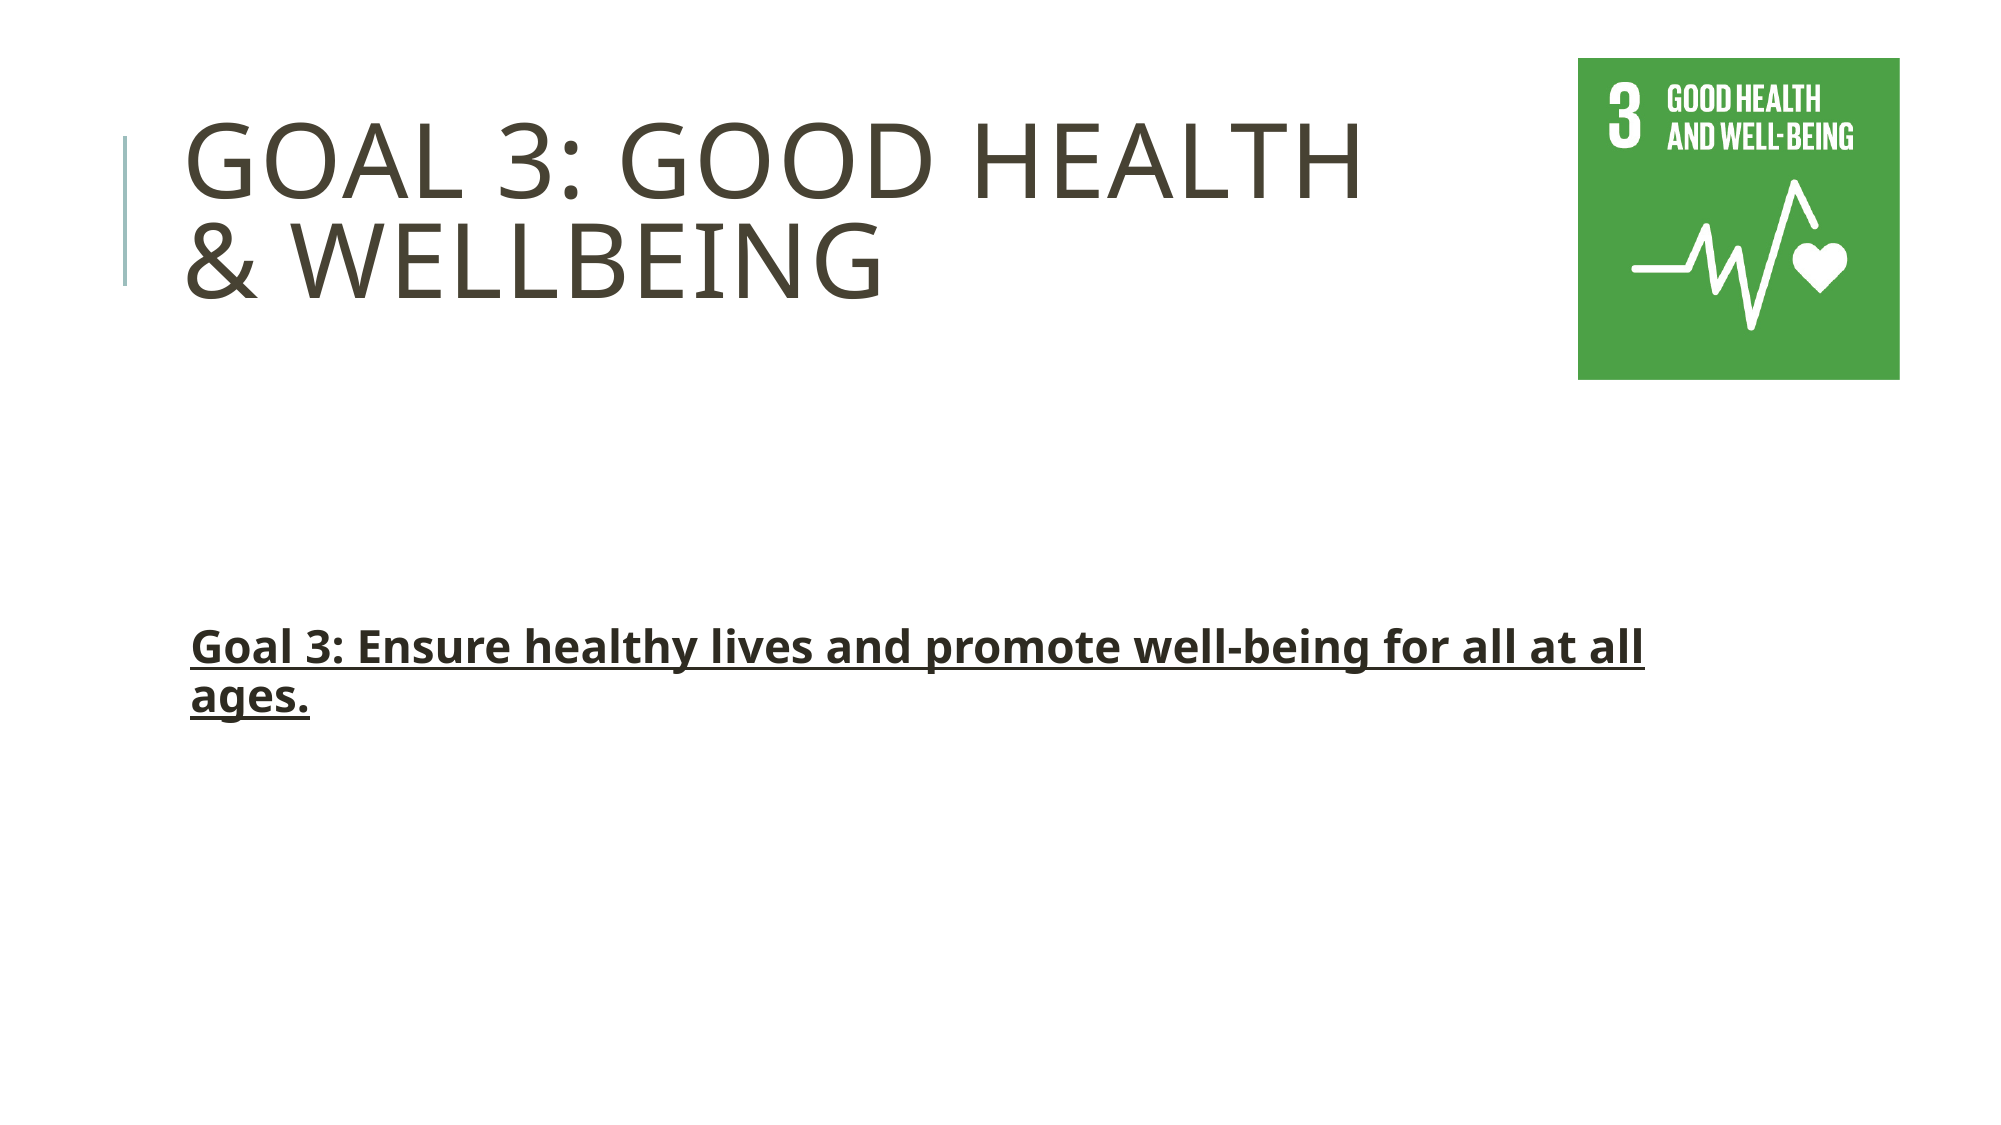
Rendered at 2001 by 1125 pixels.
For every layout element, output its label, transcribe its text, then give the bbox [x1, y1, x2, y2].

picture [1577, 57, 1900, 380]
title Goal 3: good health & wellbeing [168, 96, 1429, 342]
list Goal 3: Ensure healthy lives and promote well-being for all at all ages. [168, 375, 1763, 1035]
